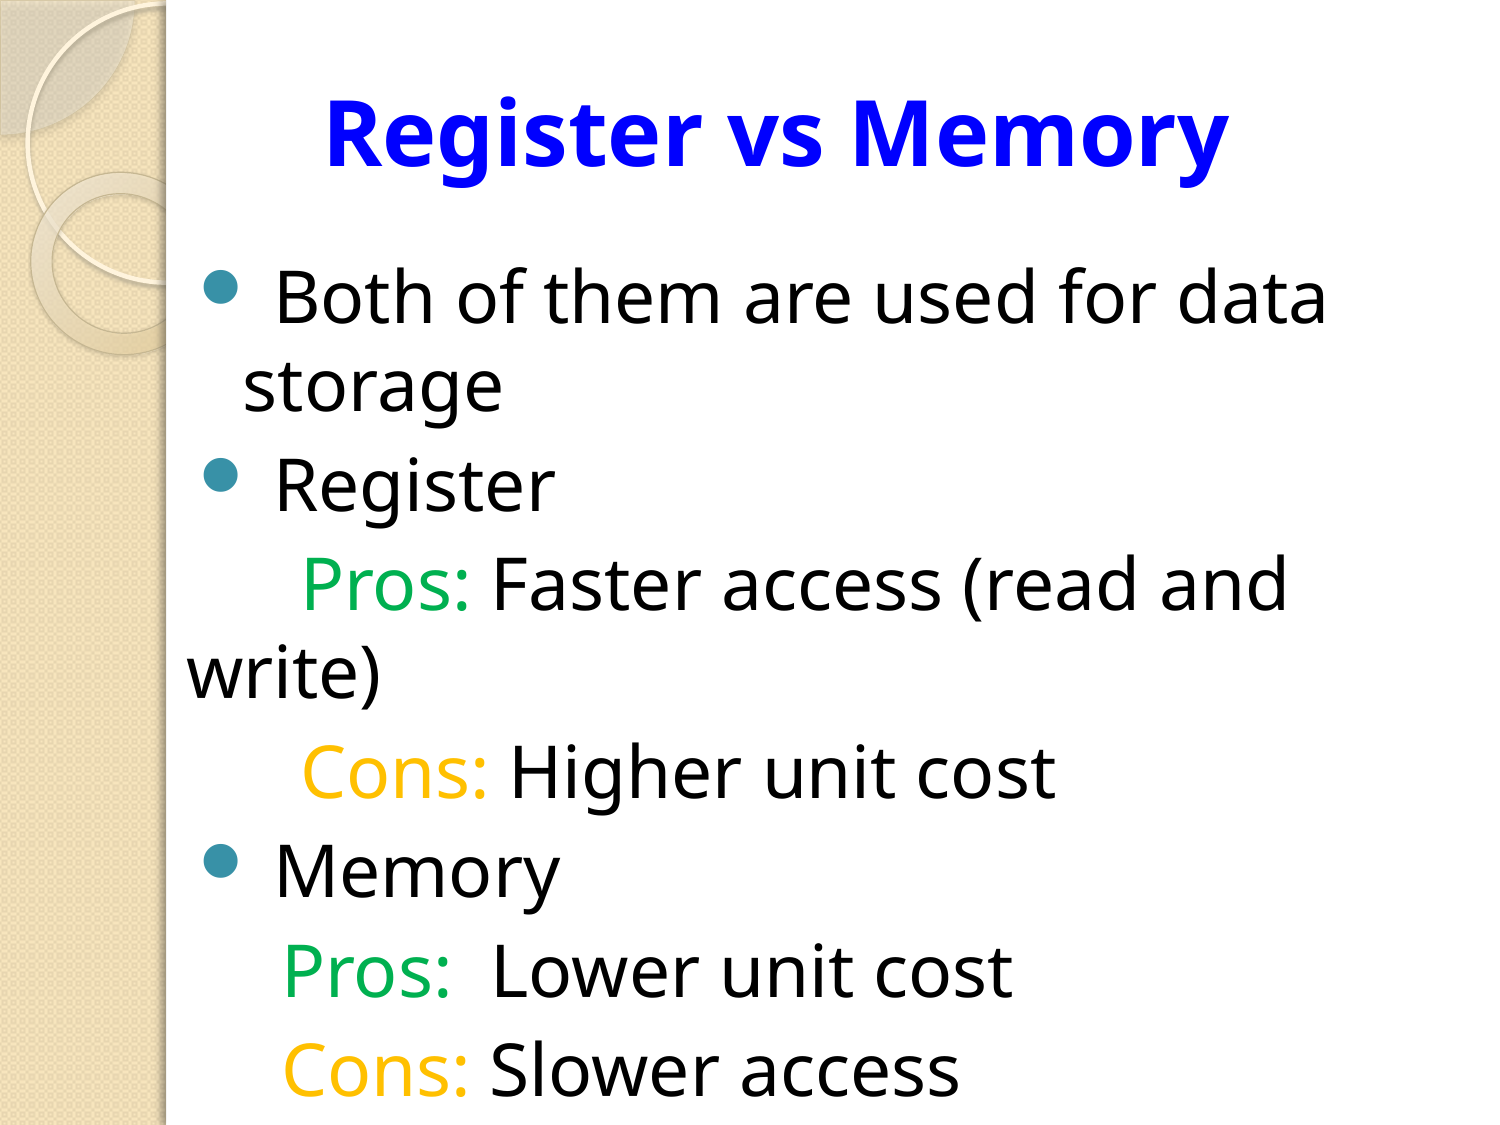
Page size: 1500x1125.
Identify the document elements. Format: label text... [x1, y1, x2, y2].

list Both of them are used for data storage Register Pros: Faster access (read and write) Cons: Higher unit cost Memory Pros: Lower unit cost Cons: Slower access [171, 243, 1496, 1125]
title Register vs Memory [53, 54, 1500, 206]
